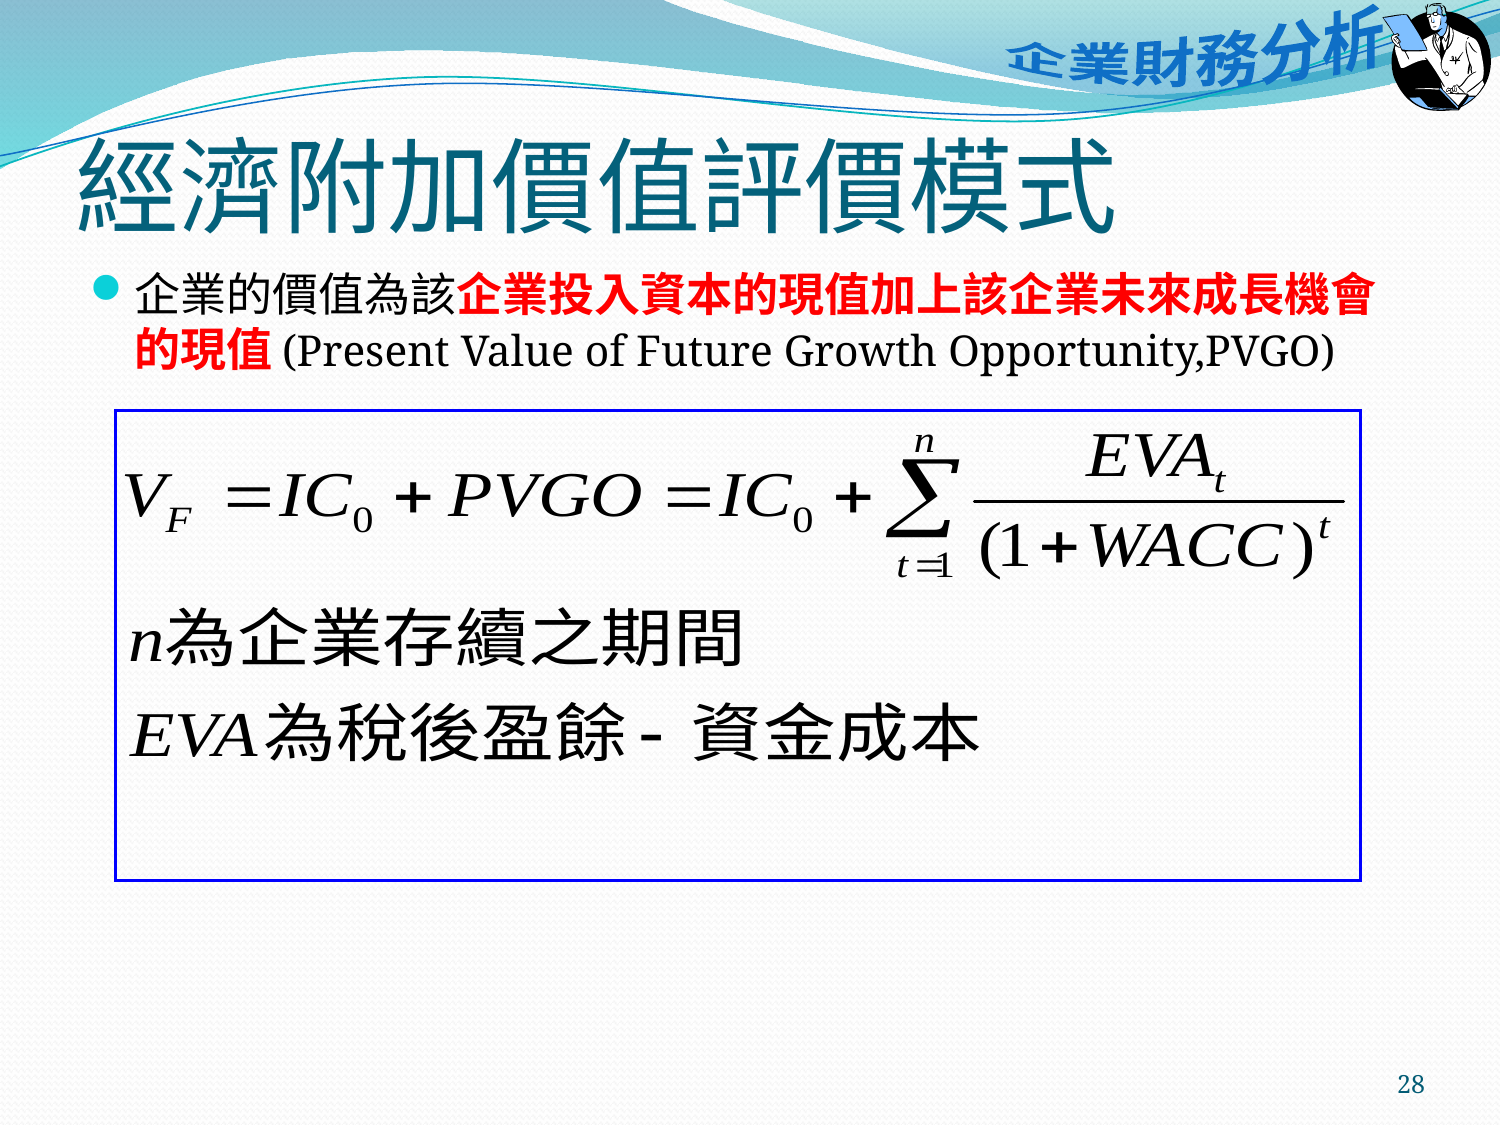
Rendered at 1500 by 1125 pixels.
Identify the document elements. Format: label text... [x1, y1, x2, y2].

list 企業的價值為該企業投入資本的現值加上該企業未來成長機會的現值(Present Value of Future Growth Opportunity,PVGO) [75, 257, 1425, 411]
slide_number 28 [1299, 1042, 1425, 1103]
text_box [116, 411, 1360, 880]
title 經濟附加價值評價模式 [75, 58, 1425, 247]
